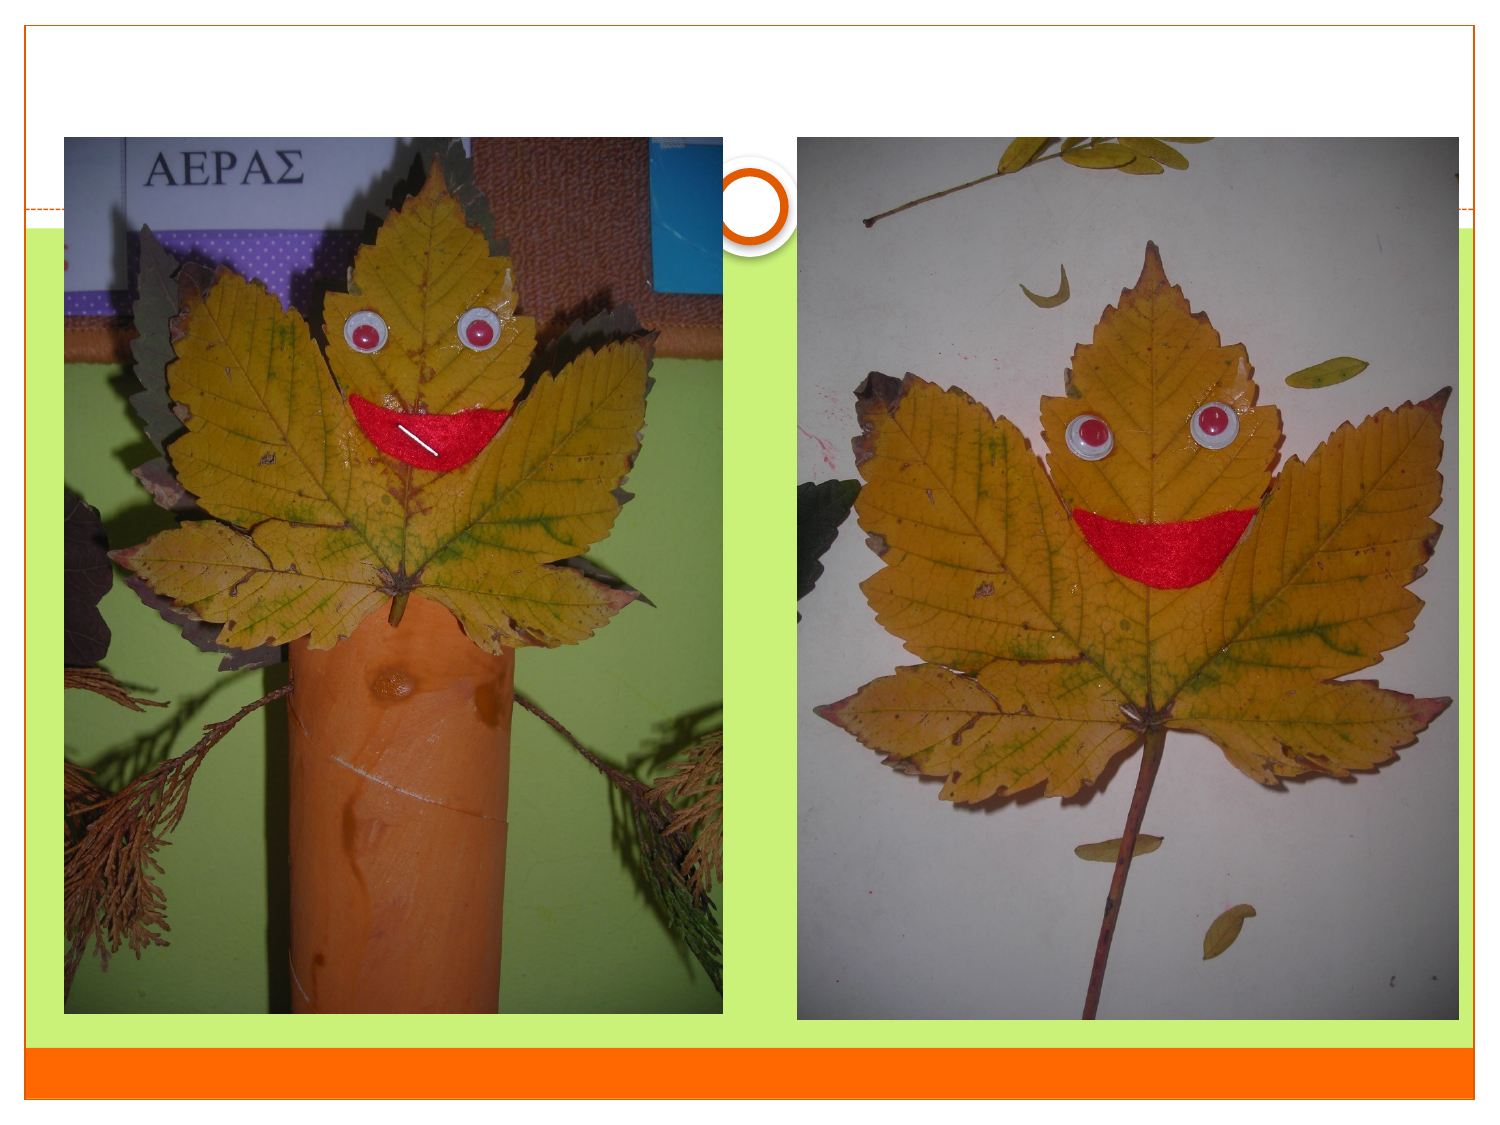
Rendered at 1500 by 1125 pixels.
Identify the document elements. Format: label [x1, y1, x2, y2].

picture [64, 136, 723, 1014]
list [796, 136, 1459, 1020]
